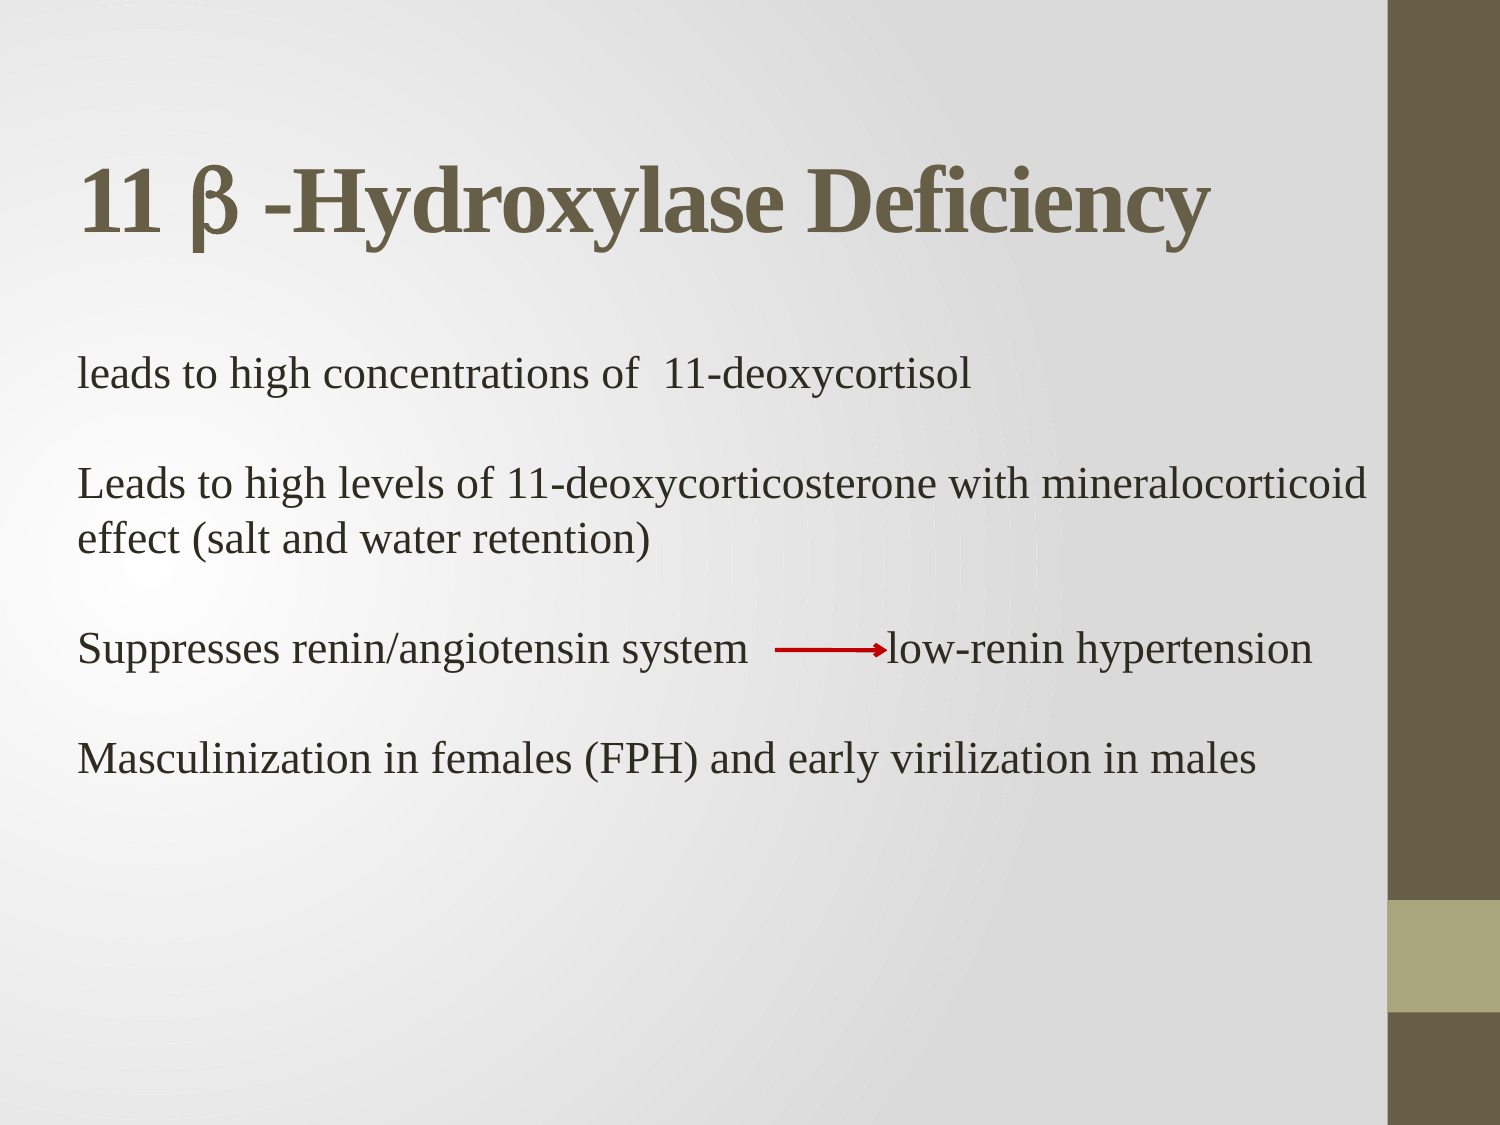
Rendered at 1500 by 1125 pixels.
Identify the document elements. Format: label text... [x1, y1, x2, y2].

text_box leads to high concentrations of 11-deoxycortisol Leads to high levels of 11-deoxycorticosterone with mineralocorticoid effect (salt and water retention) Suppresses renin/angiotensin system low-renin hypertension Masculinization in females (FPH) and early virilization in males [62, 335, 1400, 845]
title 11  -Hydroxylase Deficiency [62, 137, 1363, 250]
